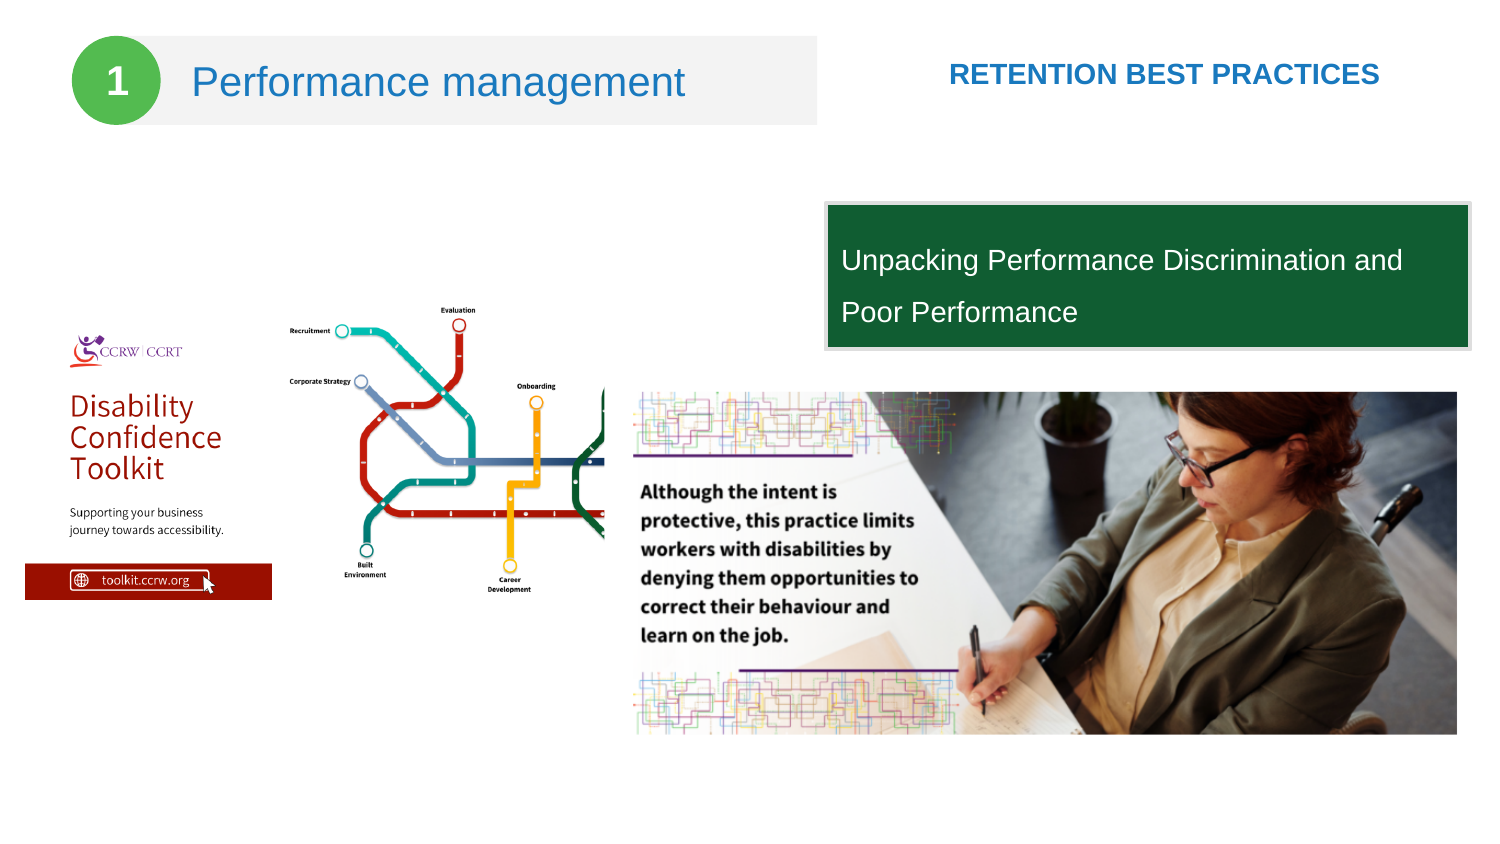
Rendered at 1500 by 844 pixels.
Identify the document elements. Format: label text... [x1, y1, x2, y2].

text_box 1 [77, 52, 159, 98]
text_box [1123, 52, 1429, 146]
picture [24, 305, 1492, 750]
text_box Performance management [176, 38, 753, 128]
subtitle RETENTION BEST PRACTICES [898, 48, 1396, 94]
title Unpacking Performance Discrimination and Poor Performance [824, 201, 1472, 350]
